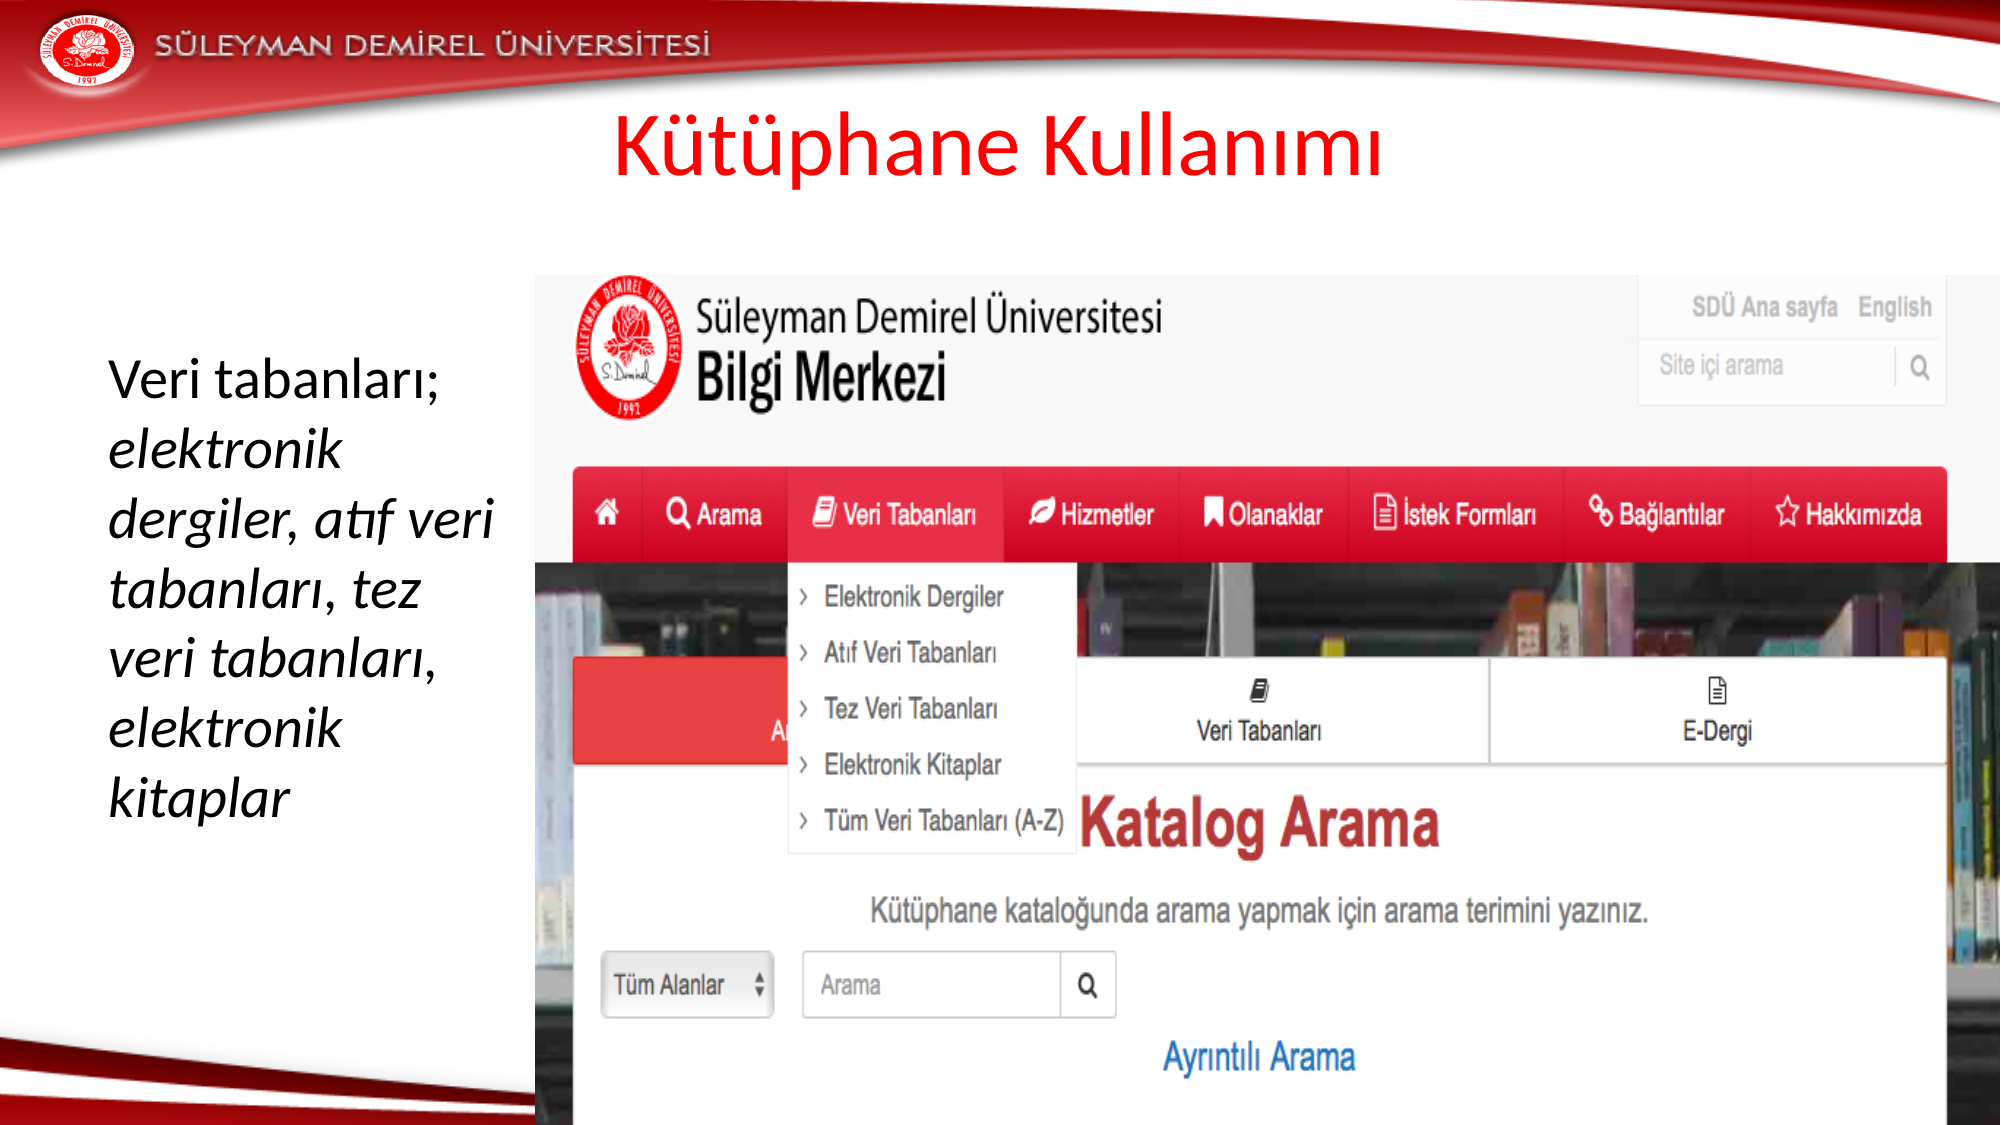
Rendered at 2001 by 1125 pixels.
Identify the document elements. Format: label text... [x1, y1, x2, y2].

picture [0, 1015, 534, 1125]
text_box Veri tabanları; elektronik dergiler, atıf veri tabanları, tez veri tabanları, elektronik kitaplar [94, 332, 529, 837]
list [534, 275, 2000, 1125]
title Kütüphane Kullanımı [99, 45, 1900, 233]
picture [0, 0, 2000, 188]
